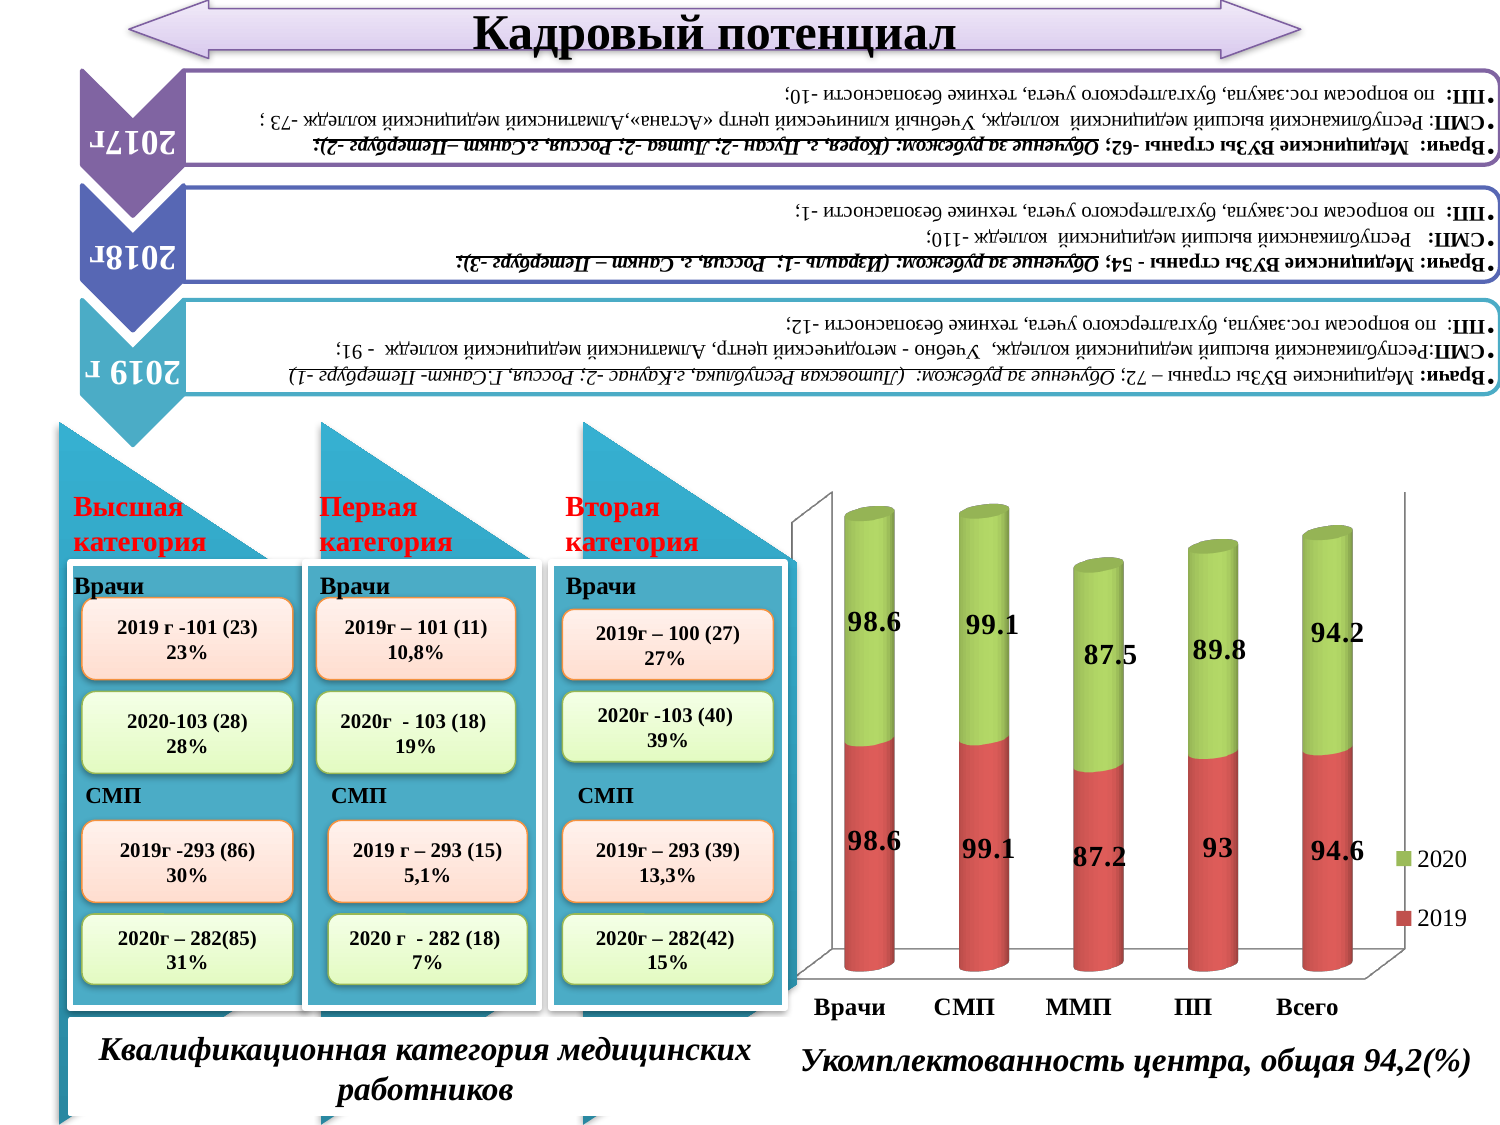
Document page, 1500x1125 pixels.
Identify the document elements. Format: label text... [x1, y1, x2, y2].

chart [798, 480, 1500, 1032]
text_box Кадровый потенциал [128, 0, 1302, 60]
text_box Укомплектованность центра, общая 94,2(%) [802, 1040, 1500, 1086]
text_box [58, 421, 798, 1125]
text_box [81, 70, 1454, 434]
